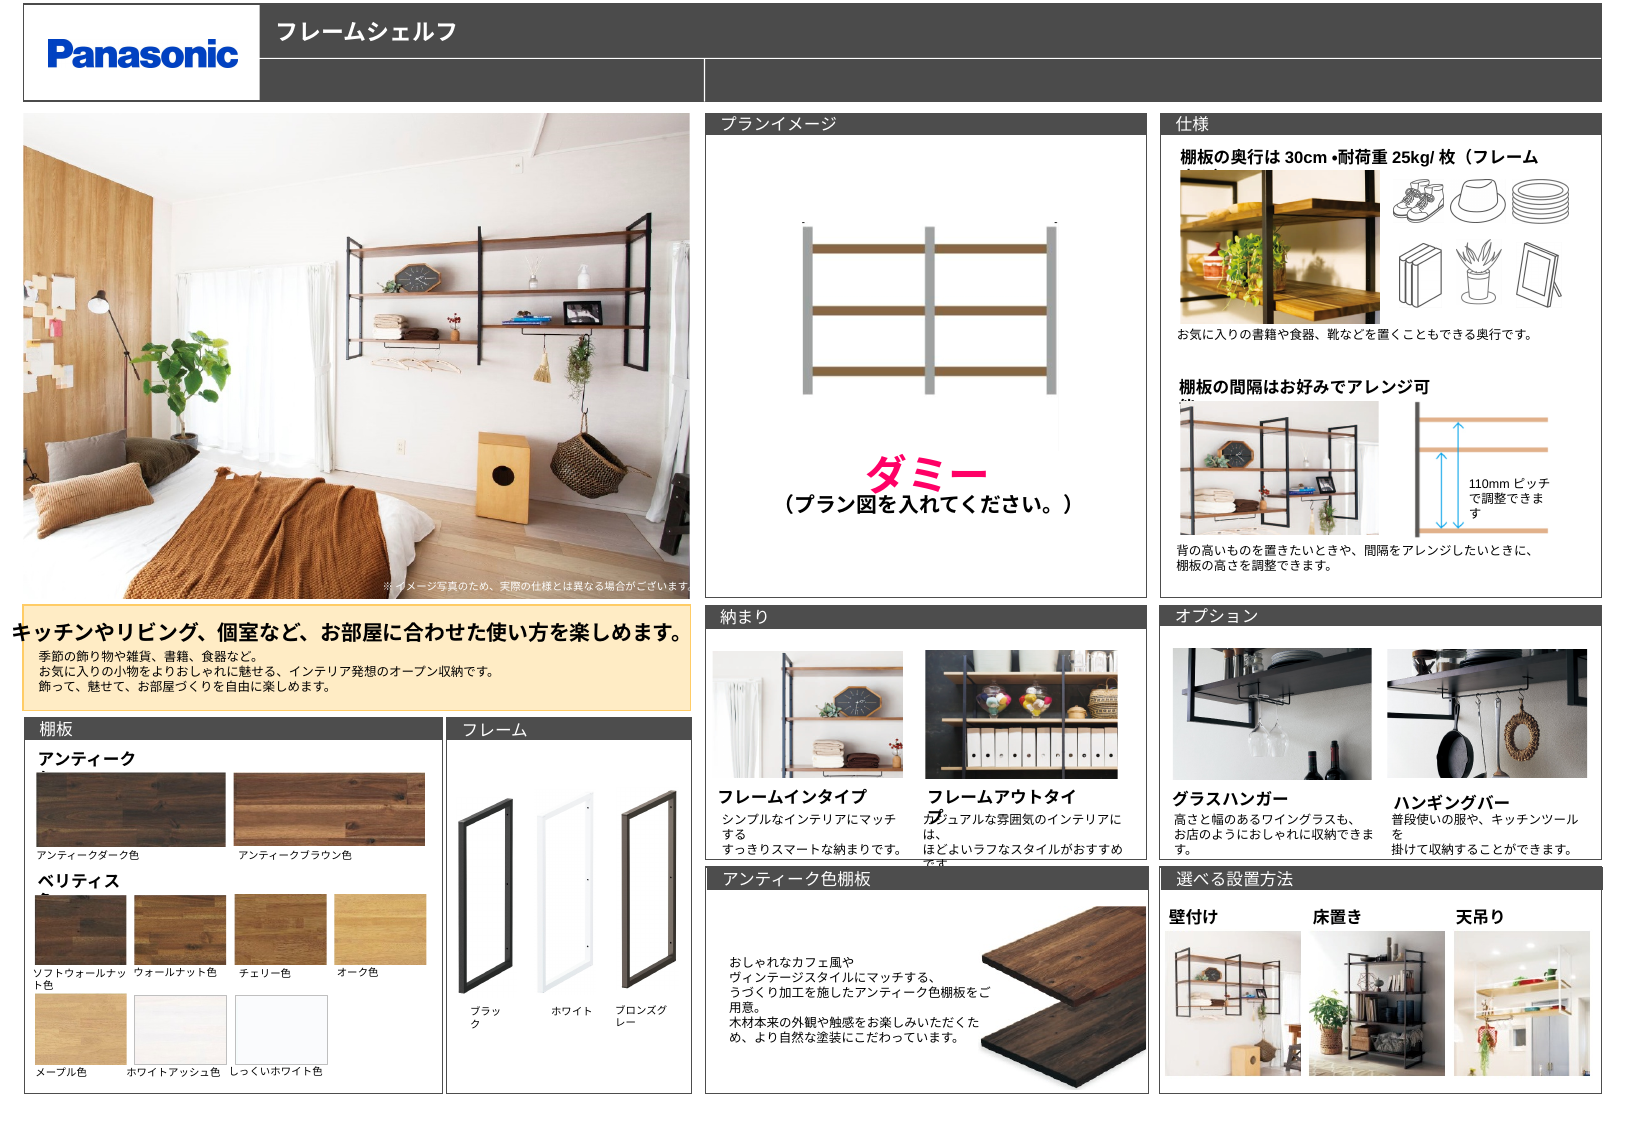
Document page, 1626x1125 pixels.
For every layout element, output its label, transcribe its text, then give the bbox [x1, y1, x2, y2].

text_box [702, 604, 1147, 861]
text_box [446, 717, 699, 1094]
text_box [705, 866, 1149, 1094]
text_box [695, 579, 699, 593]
picture [801, 222, 1059, 451]
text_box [17, 717, 443, 1094]
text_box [22, 604, 691, 711]
picture [22, 112, 705, 600]
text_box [1160, 113, 1603, 598]
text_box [1153, 867, 1603, 1094]
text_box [1156, 604, 1602, 861]
picture [48, 39, 238, 68]
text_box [705, 113, 1147, 598]
text_box フレームシェルフ [275, 18, 908, 44]
